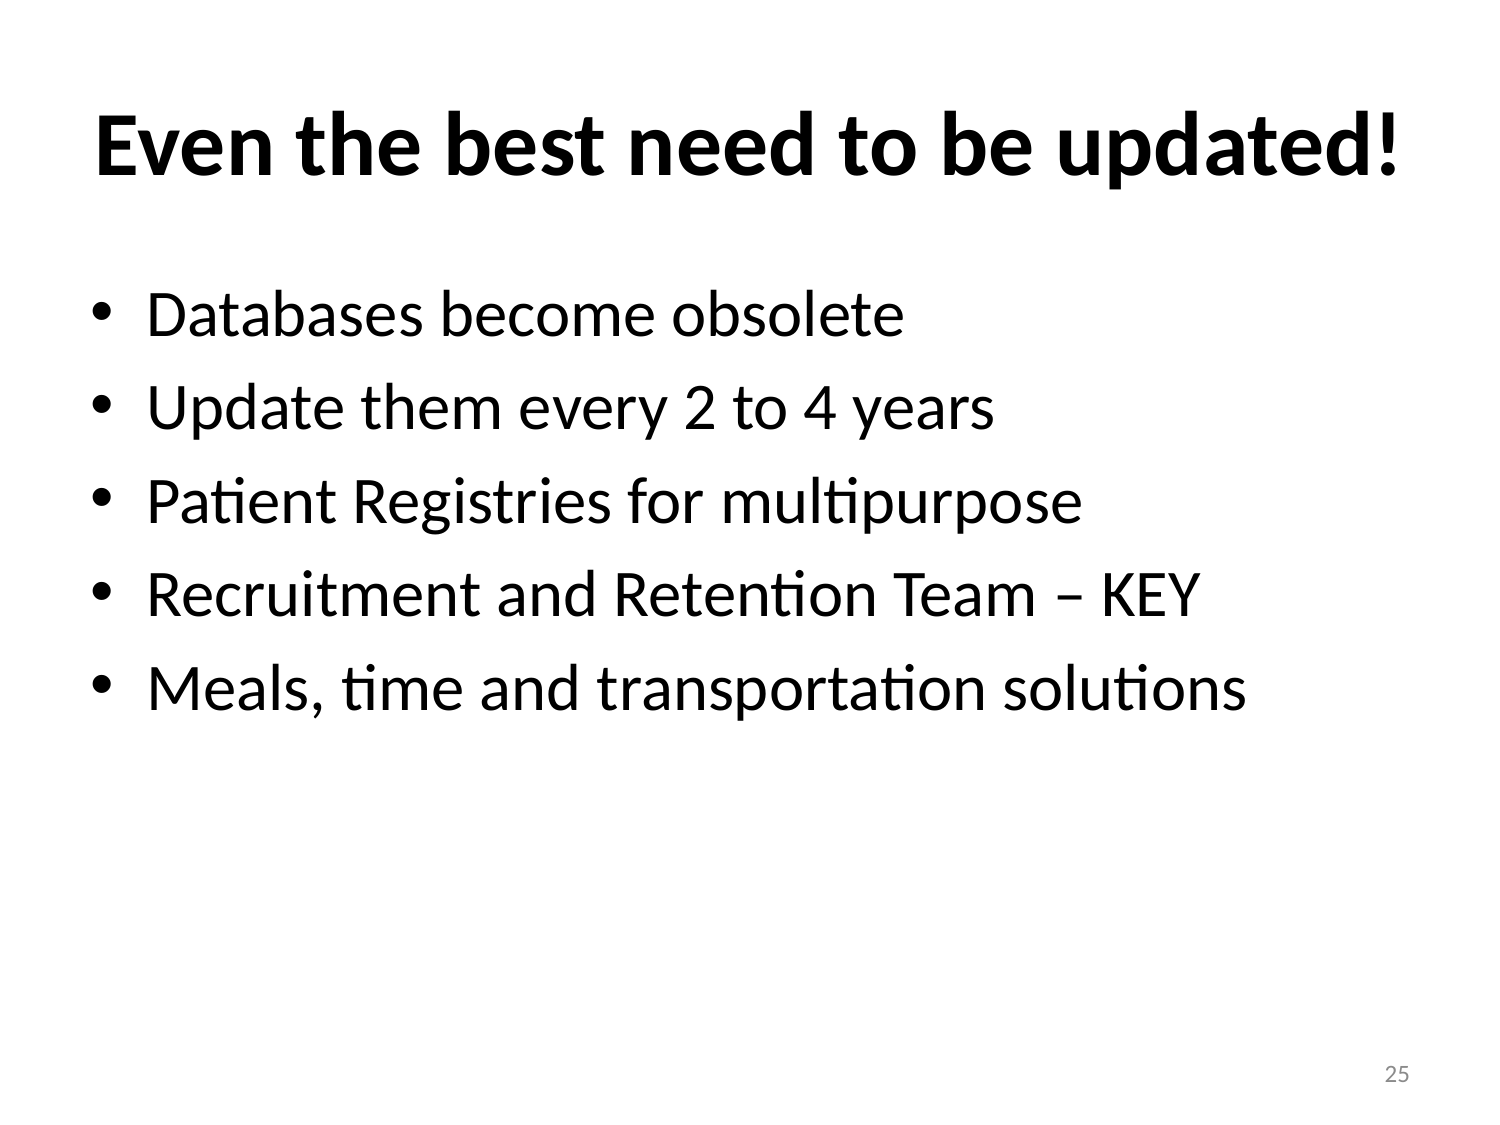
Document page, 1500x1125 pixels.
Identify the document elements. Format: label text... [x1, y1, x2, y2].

slide_number 25 [1074, 1042, 1425, 1103]
title Even the best need to be updated! [75, 45, 1425, 233]
list Databases become obsolete Update them every 2 to 4 years Patient Registries for multipurpose Recruitment and Retention Team – KEY Meals, time and transportation solutions [75, 262, 1425, 1005]
